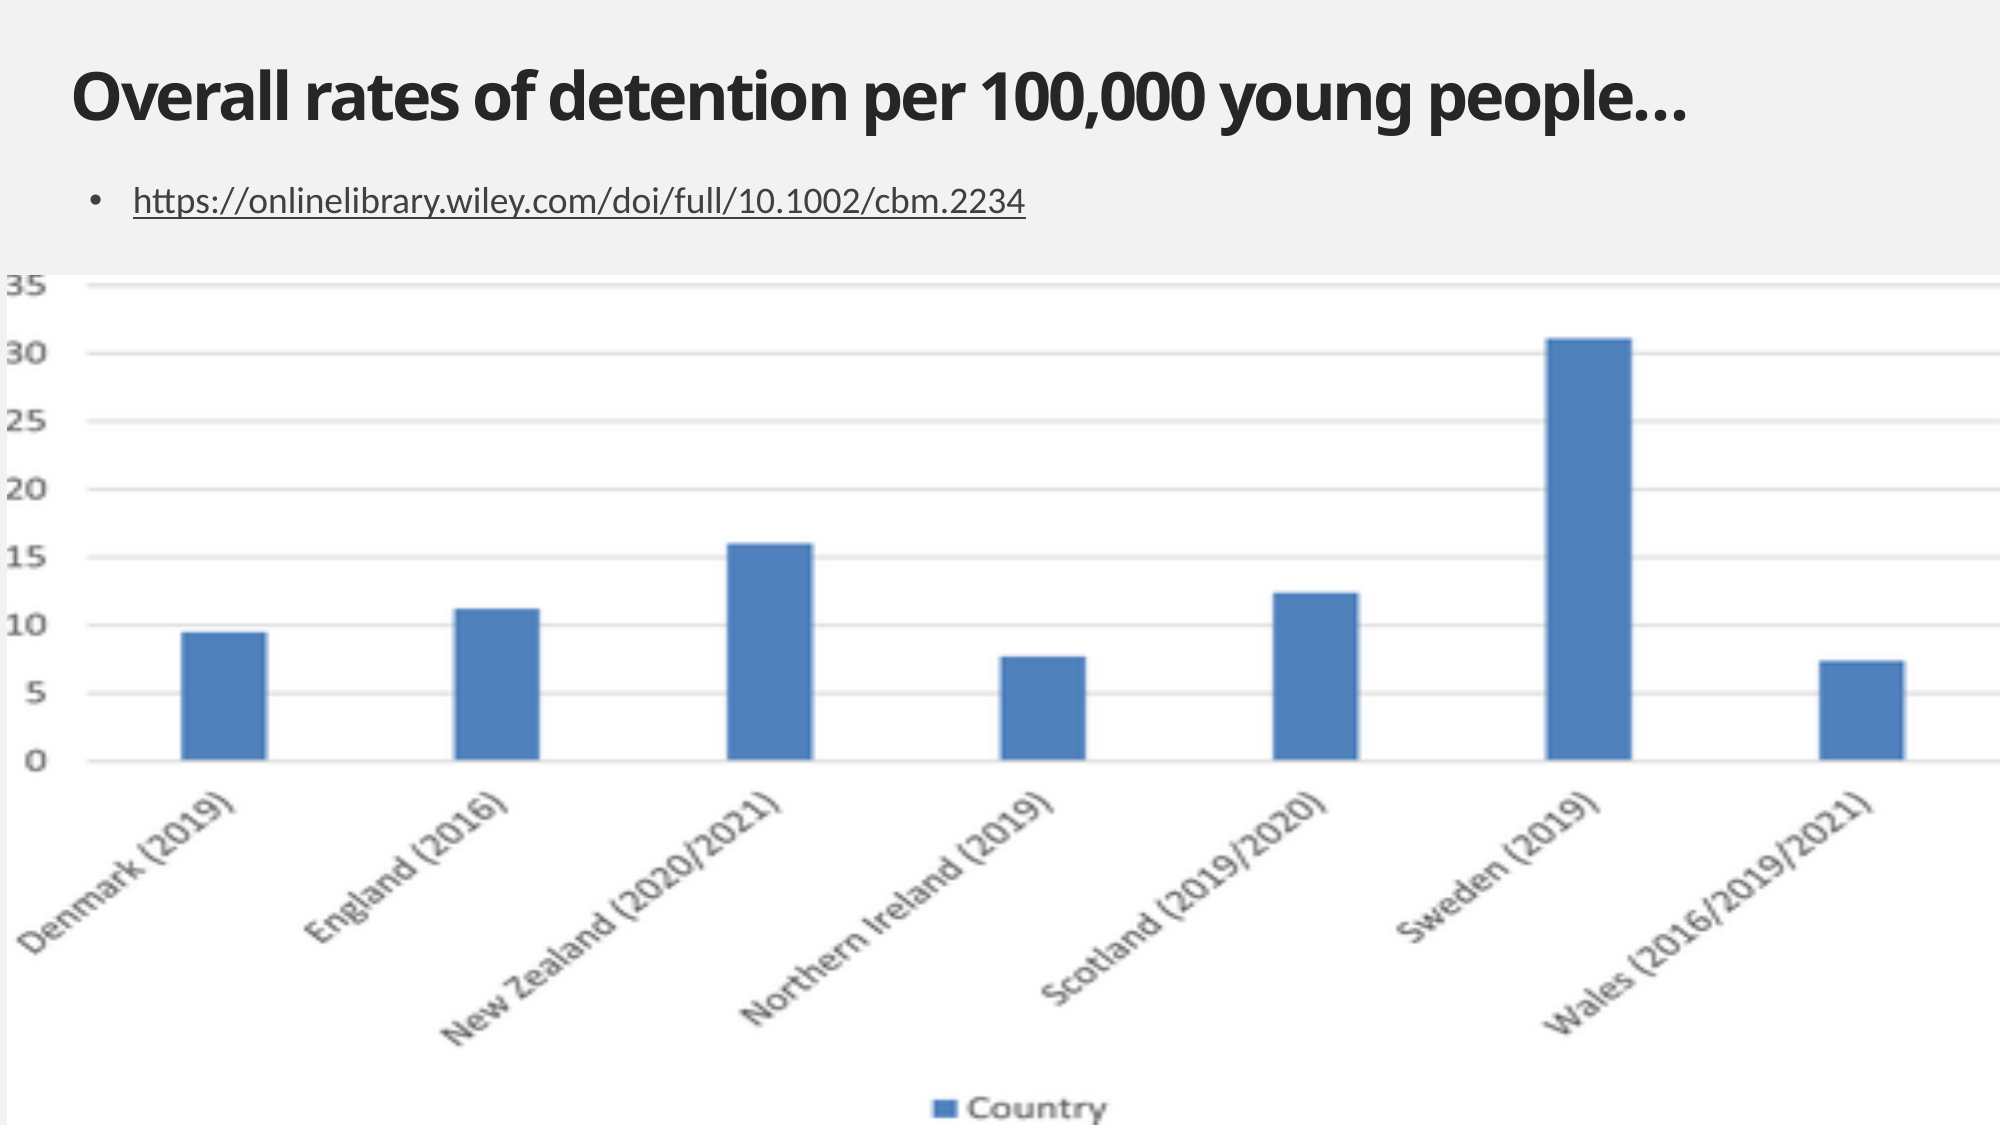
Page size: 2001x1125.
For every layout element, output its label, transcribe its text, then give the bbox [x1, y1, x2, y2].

title Overall rates of detention per 100,000 young people… [70, 63, 1930, 135]
picture [7, 275, 2000, 1125]
list https://onlinelibrary.wiley.com/doi/full/10.1002/cbm.2234 [89, 181, 1948, 275]
